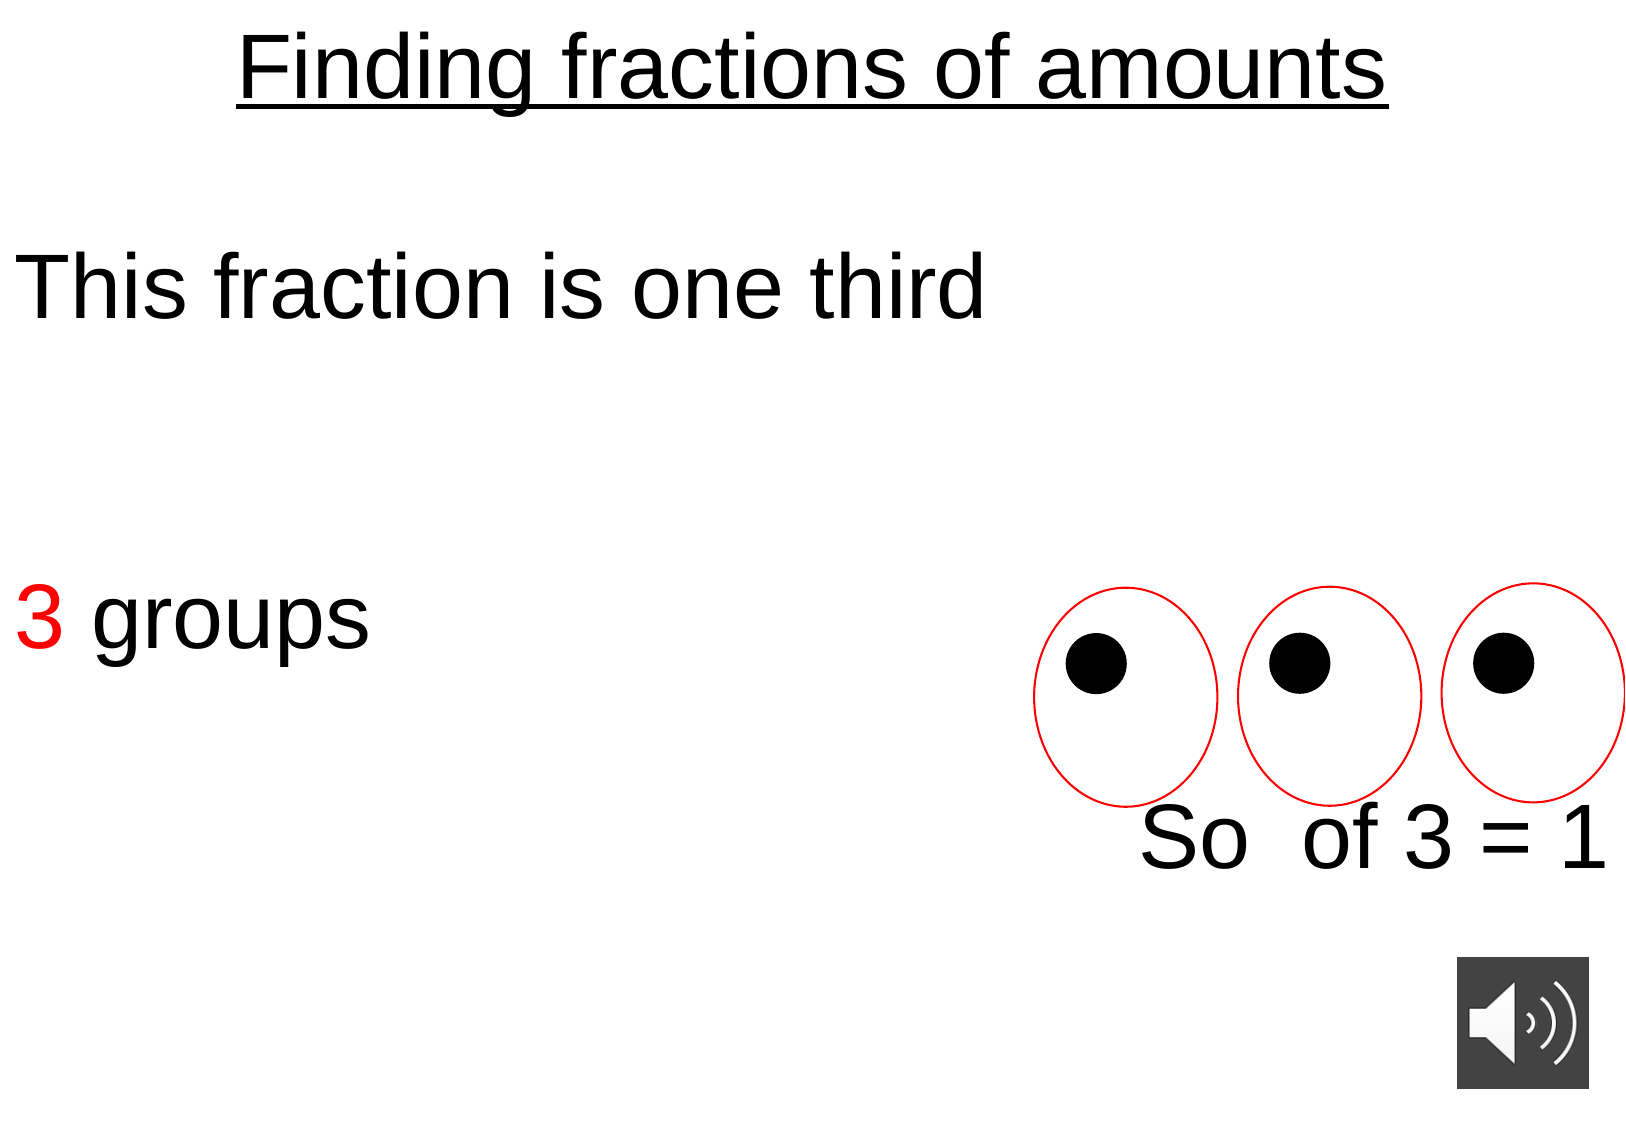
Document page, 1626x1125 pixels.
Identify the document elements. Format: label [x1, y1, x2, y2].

text_box [1440, 582, 1625, 804]
text_box [1033, 586, 1219, 808]
text_box [1473, 632, 1535, 694]
picture [1456, 956, 1590, 1090]
text_box [1236, 585, 1423, 807]
